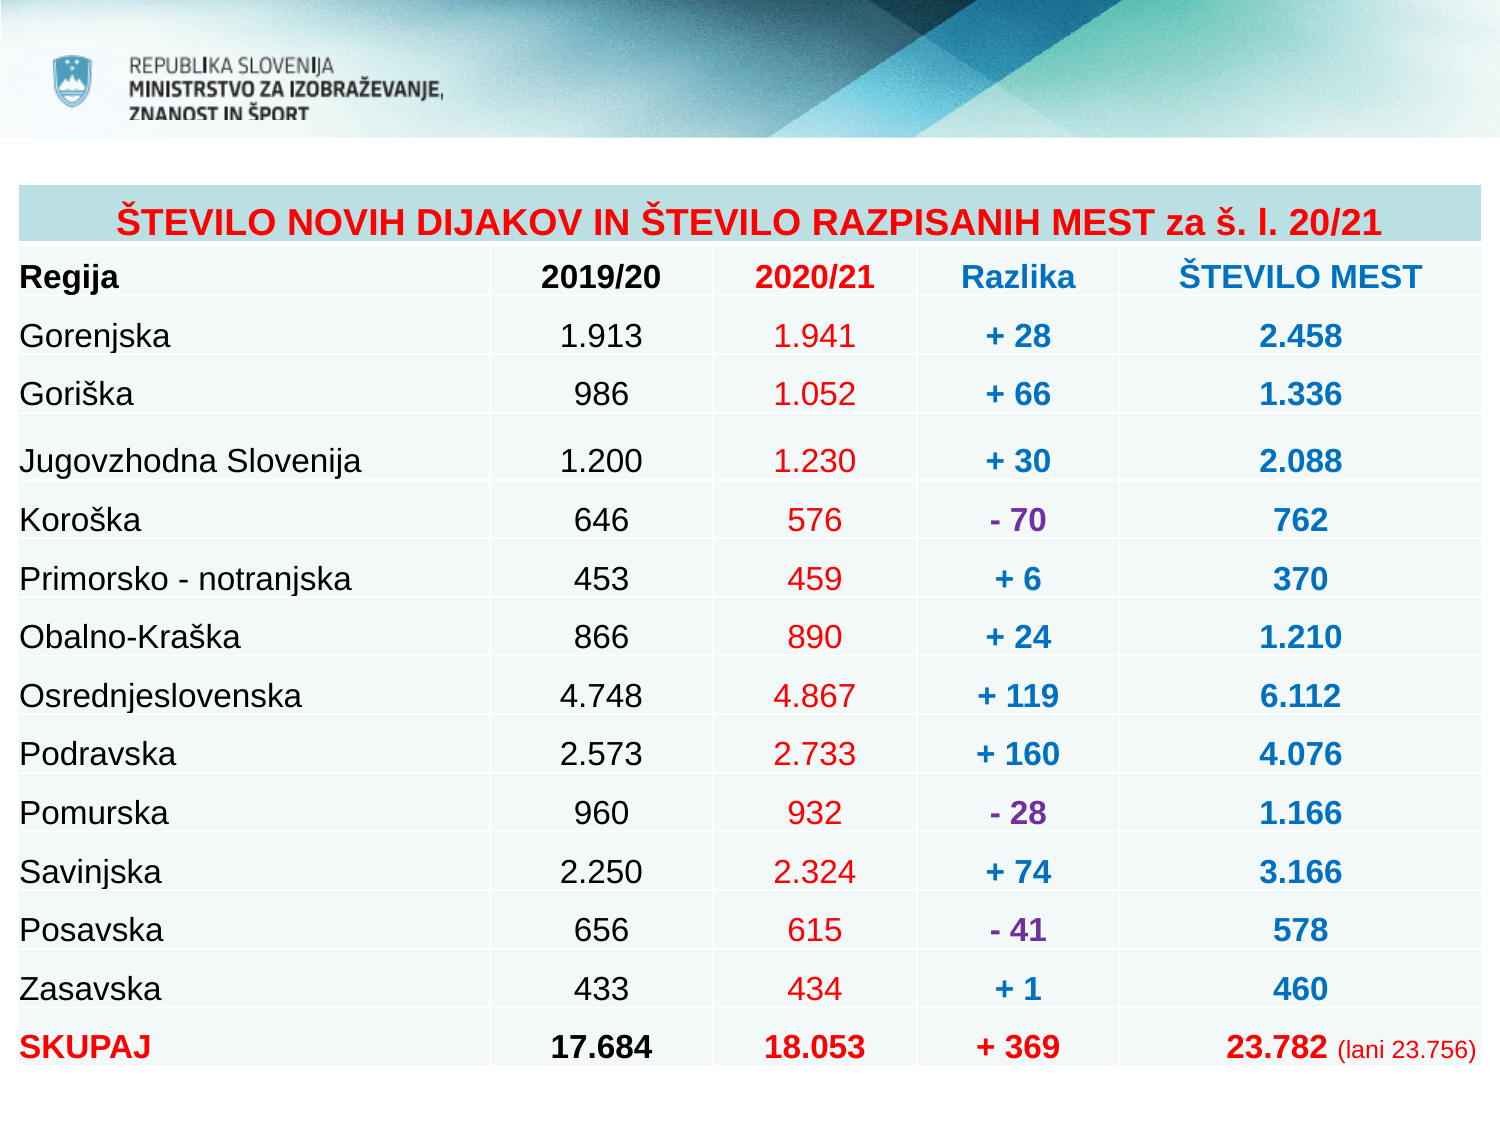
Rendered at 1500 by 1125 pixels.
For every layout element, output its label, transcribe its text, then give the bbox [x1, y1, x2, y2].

table_cell + 369 [918, 1008, 1119, 1065]
table_cell Regija [19, 246, 489, 295]
table_cell 1.230 [714, 414, 916, 479]
table_cell 6.112 [1120, 656, 1481, 713]
table_cell 370 [1120, 539, 1481, 596]
table_cell - 28 [918, 774, 1119, 831]
table_cell Jugovzhodna Slovenija [19, 414, 489, 479]
table_cell 453 [491, 539, 712, 596]
table_cell 656 [491, 891, 712, 948]
table_cell 2019/20 [491, 246, 712, 295]
table_cell 434 [714, 950, 916, 1007]
table_cell + 30 [918, 414, 1119, 479]
table_cell 646 [491, 481, 712, 537]
table_cell Osrednjeslovenska [19, 656, 489, 713]
table_cell + 119 [918, 656, 1119, 713]
table_cell 2.250 [491, 832, 712, 889]
table_cell 1.913 [491, 296, 712, 353]
table_cell 932 [714, 774, 916, 831]
table_cell 1.210 [1120, 598, 1481, 655]
table_cell Podravska [19, 715, 489, 772]
table_cell Savinjska [19, 832, 489, 889]
table_cell Razlika [918, 246, 1119, 295]
table_cell 4.076 [1120, 715, 1481, 772]
table_cell Zasavska [19, 950, 489, 1007]
table_cell Goriška [19, 355, 489, 412]
table_cell 1.941 [714, 296, 916, 353]
table_cell Gorenjska [19, 296, 489, 353]
table_cell 3.166 [1120, 832, 1481, 889]
table_cell - 41 [918, 891, 1119, 948]
table_cell 890 [714, 598, 916, 655]
table_cell 762 [1120, 481, 1481, 537]
table_cell 4.867 [714, 656, 916, 713]
table_cell 1.200 [491, 414, 712, 479]
table_cell Pomurska [19, 774, 489, 831]
table_cell + 74 [918, 832, 1119, 889]
table_cell Primorsko - notranjska [19, 539, 489, 596]
table_cell 866 [491, 598, 712, 655]
table_cell + 24 [918, 598, 1119, 655]
table_cell 18.053 [714, 1008, 916, 1065]
table_cell 2.324 [714, 832, 916, 889]
table_cell 460 [1120, 950, 1481, 1007]
table_cell 2.458 [1120, 296, 1481, 353]
table_cell Koroška [19, 481, 489, 537]
table_cell 986 [491, 355, 712, 412]
table_cell 23.782 (lani 23.756) [1120, 1008, 1481, 1065]
table_cell 433 [491, 950, 712, 1007]
table_cell Obalno-Kraška [19, 598, 489, 655]
table_cell + 66 [918, 355, 1119, 412]
table_cell 960 [491, 774, 712, 831]
table_cell 2.573 [491, 715, 712, 772]
table_cell - 70 [918, 481, 1119, 537]
table_cell 576 [714, 481, 916, 537]
table_cell + 1 [918, 950, 1119, 1007]
table_cell + 28 [918, 296, 1119, 353]
table_cell 4.748 [491, 656, 712, 713]
table_cell 1.166 [1120, 774, 1481, 831]
table_cell 615 [714, 891, 916, 948]
table_cell 17.684 [491, 1008, 712, 1065]
picture [0, 0, 1500, 138]
table_cell 578 [1120, 891, 1481, 948]
table_cell 1.052 [714, 355, 916, 412]
table_cell 2.088 [1120, 414, 1481, 479]
table_cell + 6 [918, 539, 1119, 596]
table_cell SKUPAJ [19, 1008, 489, 1065]
table_cell 1.336 [1120, 355, 1481, 412]
table_cell + 160 [918, 715, 1119, 772]
table_cell 2.733 [714, 715, 916, 772]
table_cell ŠTEVILO MEST [1120, 246, 1481, 295]
table_cell 2020/21 [714, 246, 916, 295]
table_cell 459 [714, 539, 916, 596]
table_cell Posavska [19, 891, 489, 948]
table_header ŠTEVILO NOVIH DIJAKOV IN ŠTEVILO RAZPISANIH MEST za š. l. 20/21 [19, 185, 1481, 241]
